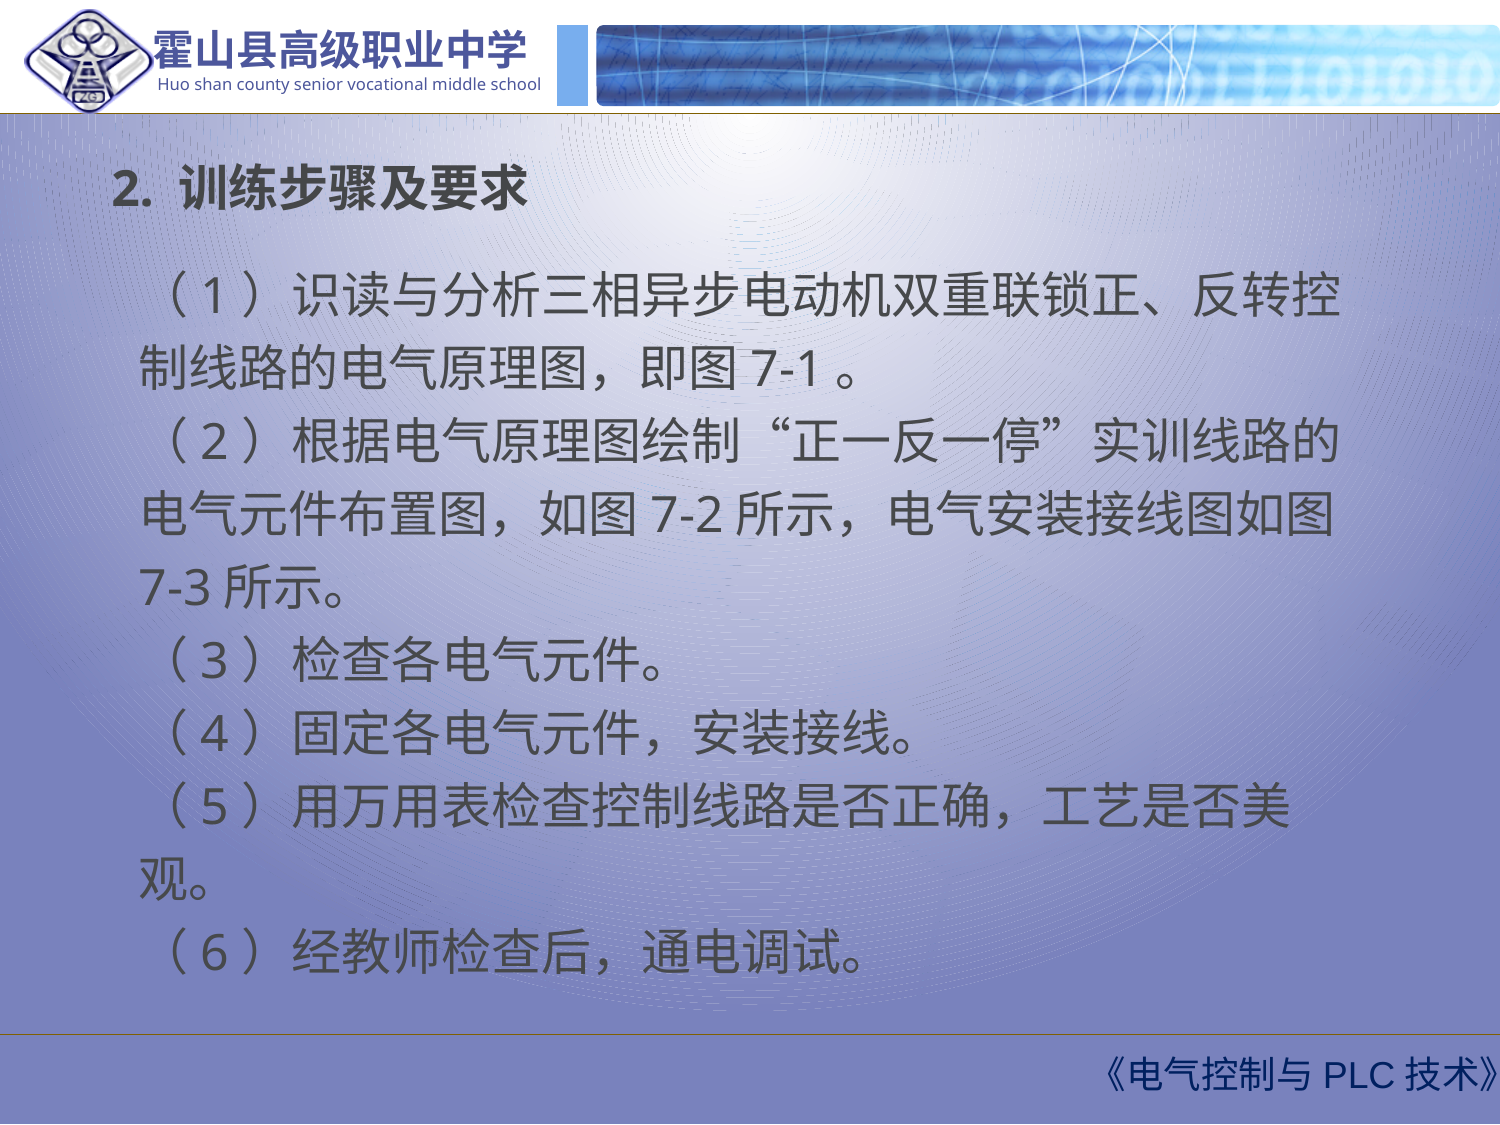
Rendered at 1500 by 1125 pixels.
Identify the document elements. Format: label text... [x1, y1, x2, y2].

picture [596, 24, 1500, 107]
text_box （1）识读与分析三相异步电动机双重联锁正、反转控制线路的电气原理图，即图7-1。 （2）根据电气原理图绘制“正一反一停”实训线路的电气元件布置图，如图7-2所示，电气安装接线图如图7-3所示。 （3）检查各电气元件。 （4）固定各电气元件，安装接线。 （5）用万用表检查控制线路是否正确，工艺是否美观。 （6）经教师检查后，通电调试。 [123, 243, 1376, 988]
text_box 2. 训练步骤及要求 [96, 148, 544, 224]
picture [24, 8, 154, 114]
